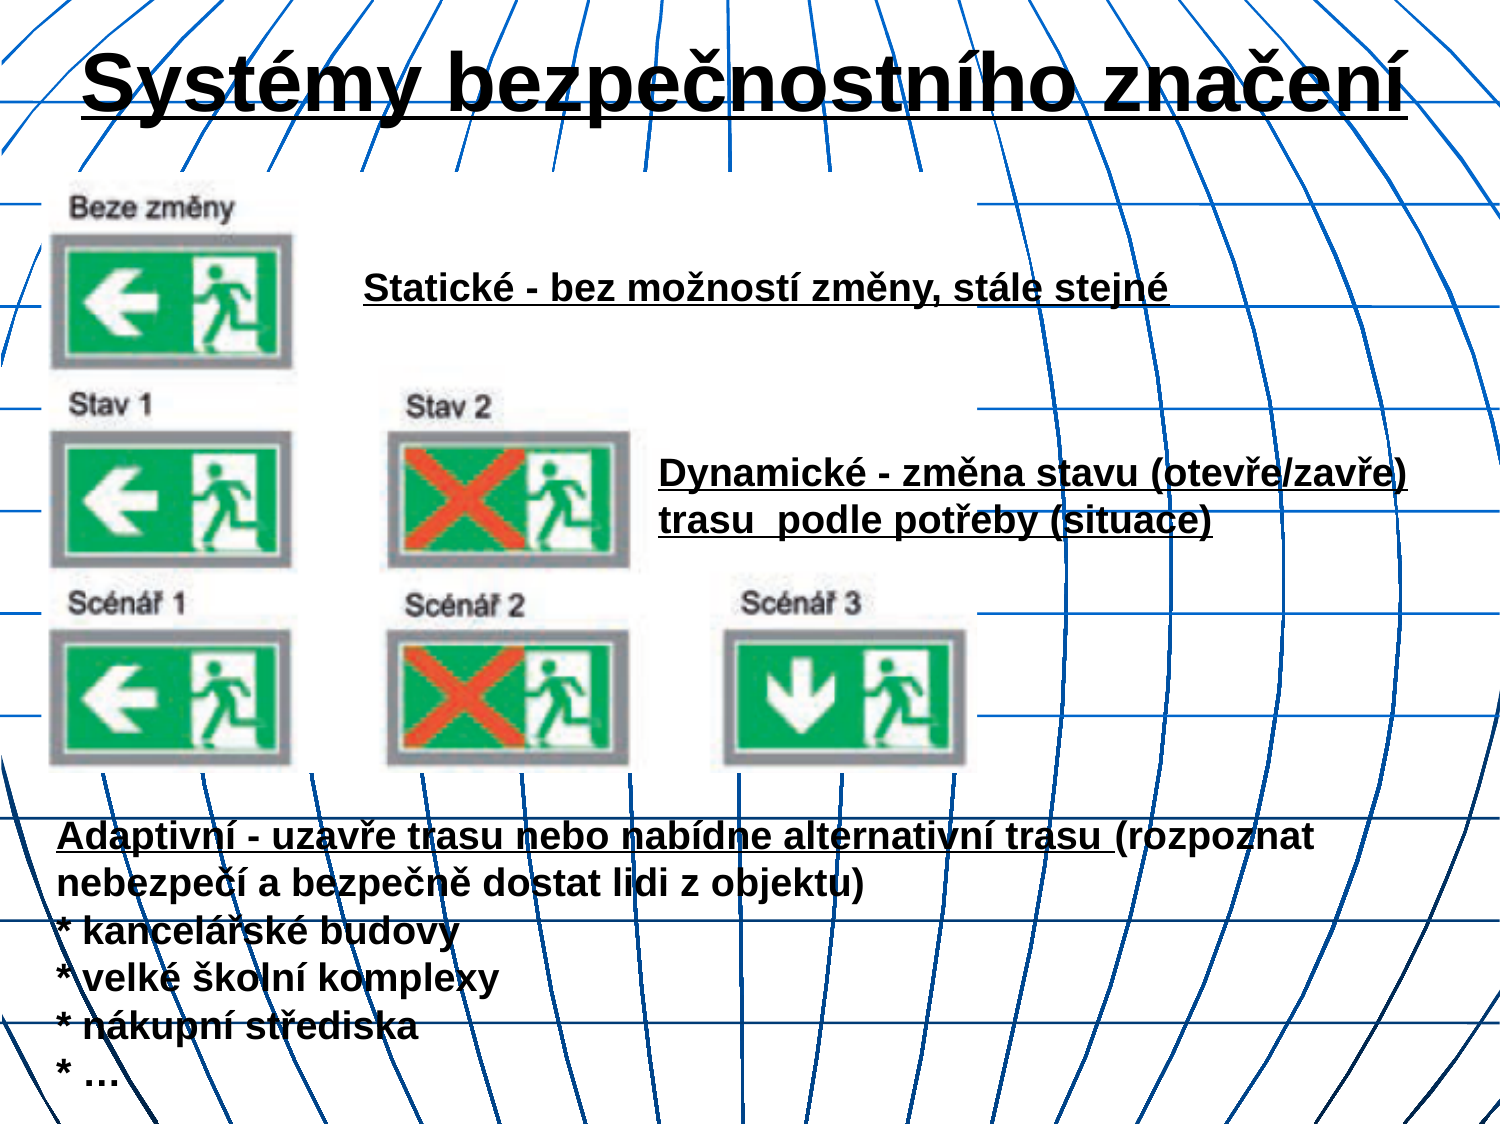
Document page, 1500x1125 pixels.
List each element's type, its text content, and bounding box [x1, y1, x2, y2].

text_box Adaptivní - uzavře trasu nebo nabídne alternativní trasu (rozpoznat nebezpečí a bezpečně dostat lidi z objektu) * kancelářské budovy * velké školní komplexy * nákupní střediska * … [41, 802, 1471, 1102]
title Systémy bezpečnostního značení [17, 19, 1471, 138]
text_box Statické - bez možností změny, stále stejné [977, 254, 1199, 317]
text_box Dynamické - změna stavu (otevře/zavře) trasu podle potřeby (situace) [977, 439, 1483, 550]
picture [41, 172, 977, 773]
